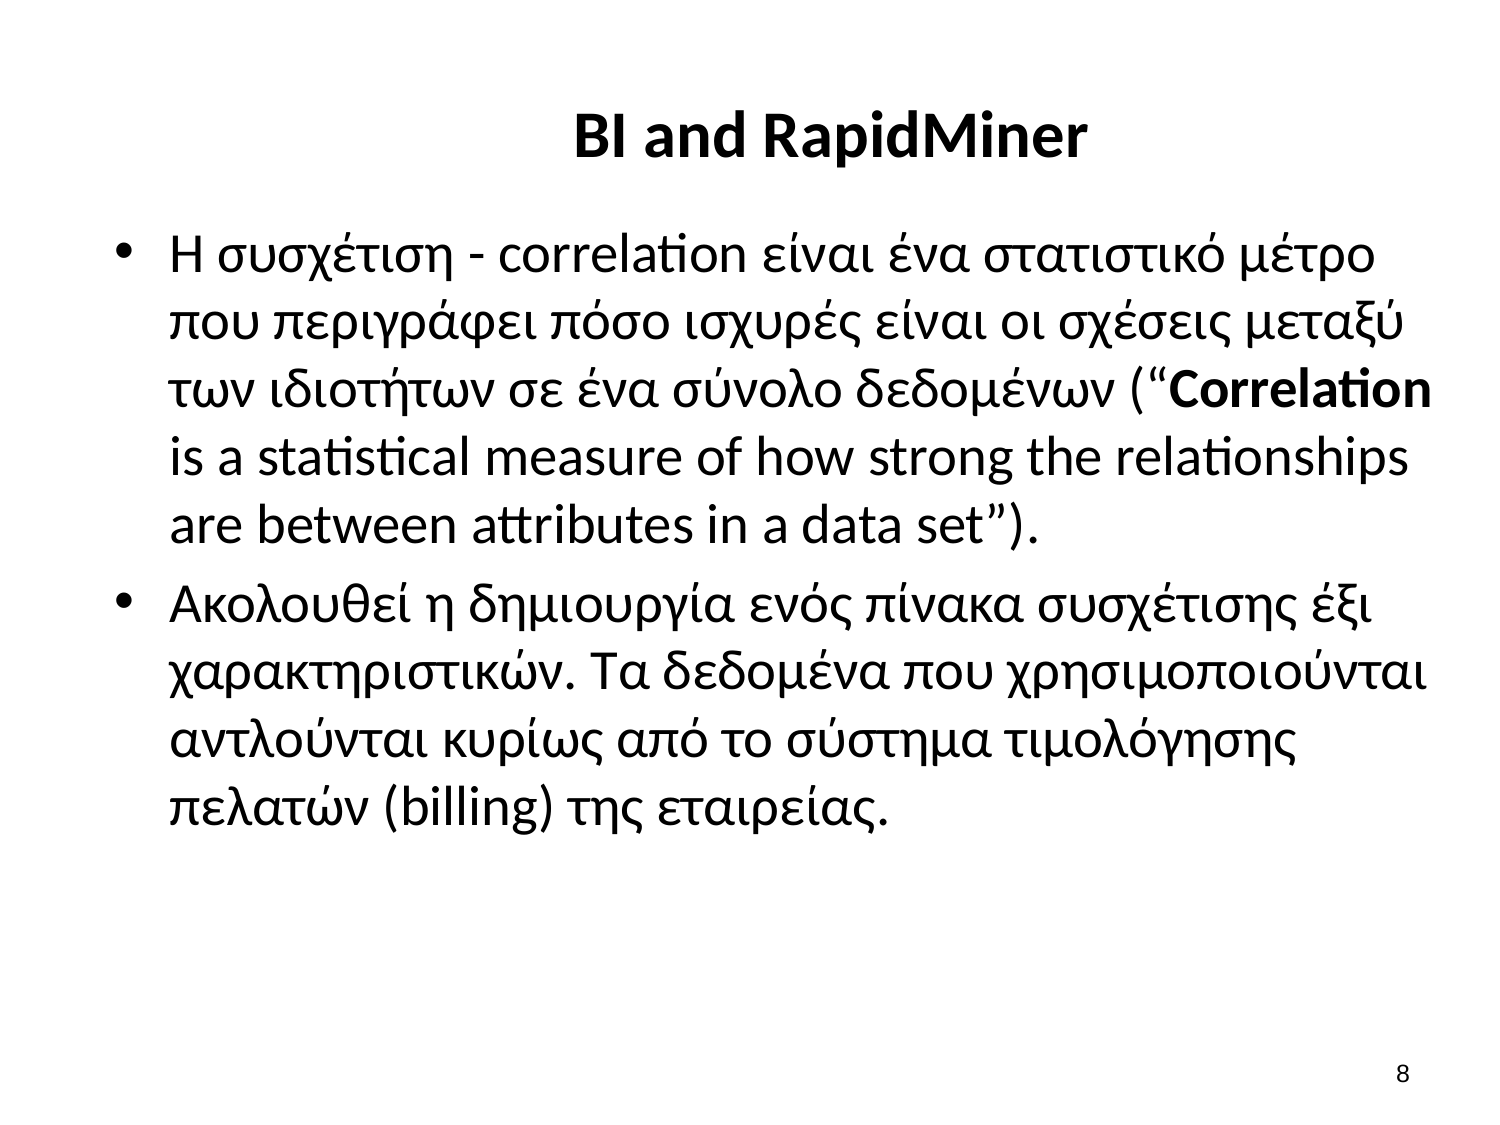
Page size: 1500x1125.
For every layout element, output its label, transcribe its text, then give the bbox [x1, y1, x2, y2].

slide_number 7 [1074, 1042, 1425, 1103]
list Η συσχέτιση - correlation είναι ένα στατιστικό μέτρο που περιγράφει πόσο ισχυρές είναι οι σχέσεις μεταξύ των ιδιοτήτων σε ένα σύνολο δεδομένων (“Correlation is a statistical measure of how strong the relationships are between attributes in a data set”). Ακολουθεί η δημιουργία ενός πίνακα συσχέτισης έξι χαρακτηριστικών. Τα δεδομένα που χρησιμοποιούνται αντλούνται κυρίως από το σύστημα τιμολόγησης πελατών (billing) της εταιρείας. [99, 208, 1450, 971]
title BI and RapidMiner [237, 50, 1425, 208]
